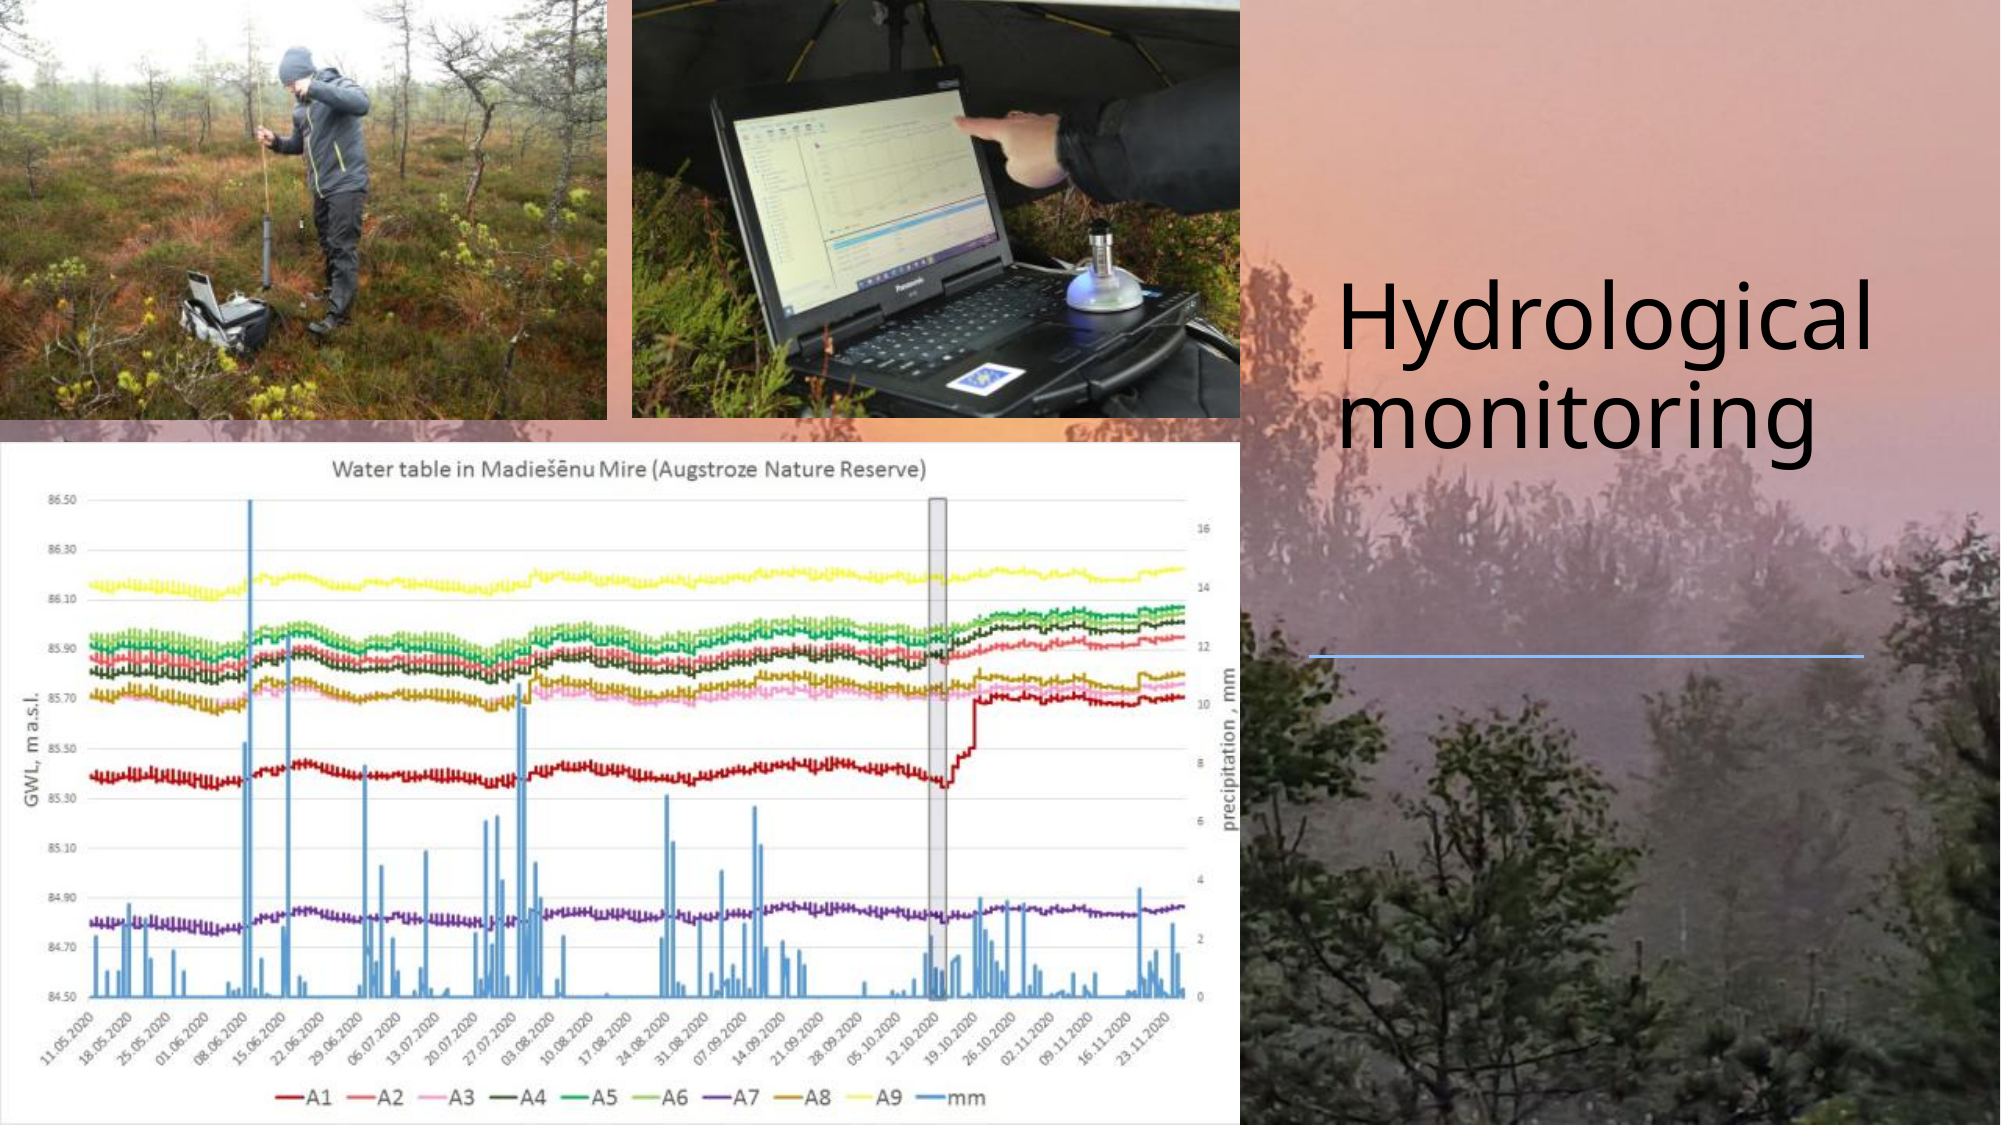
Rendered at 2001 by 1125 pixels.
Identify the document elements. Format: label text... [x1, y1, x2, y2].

picture [0, 0, 2001, 1125]
title Hydrological monitoring [1319, 0, 1925, 476]
